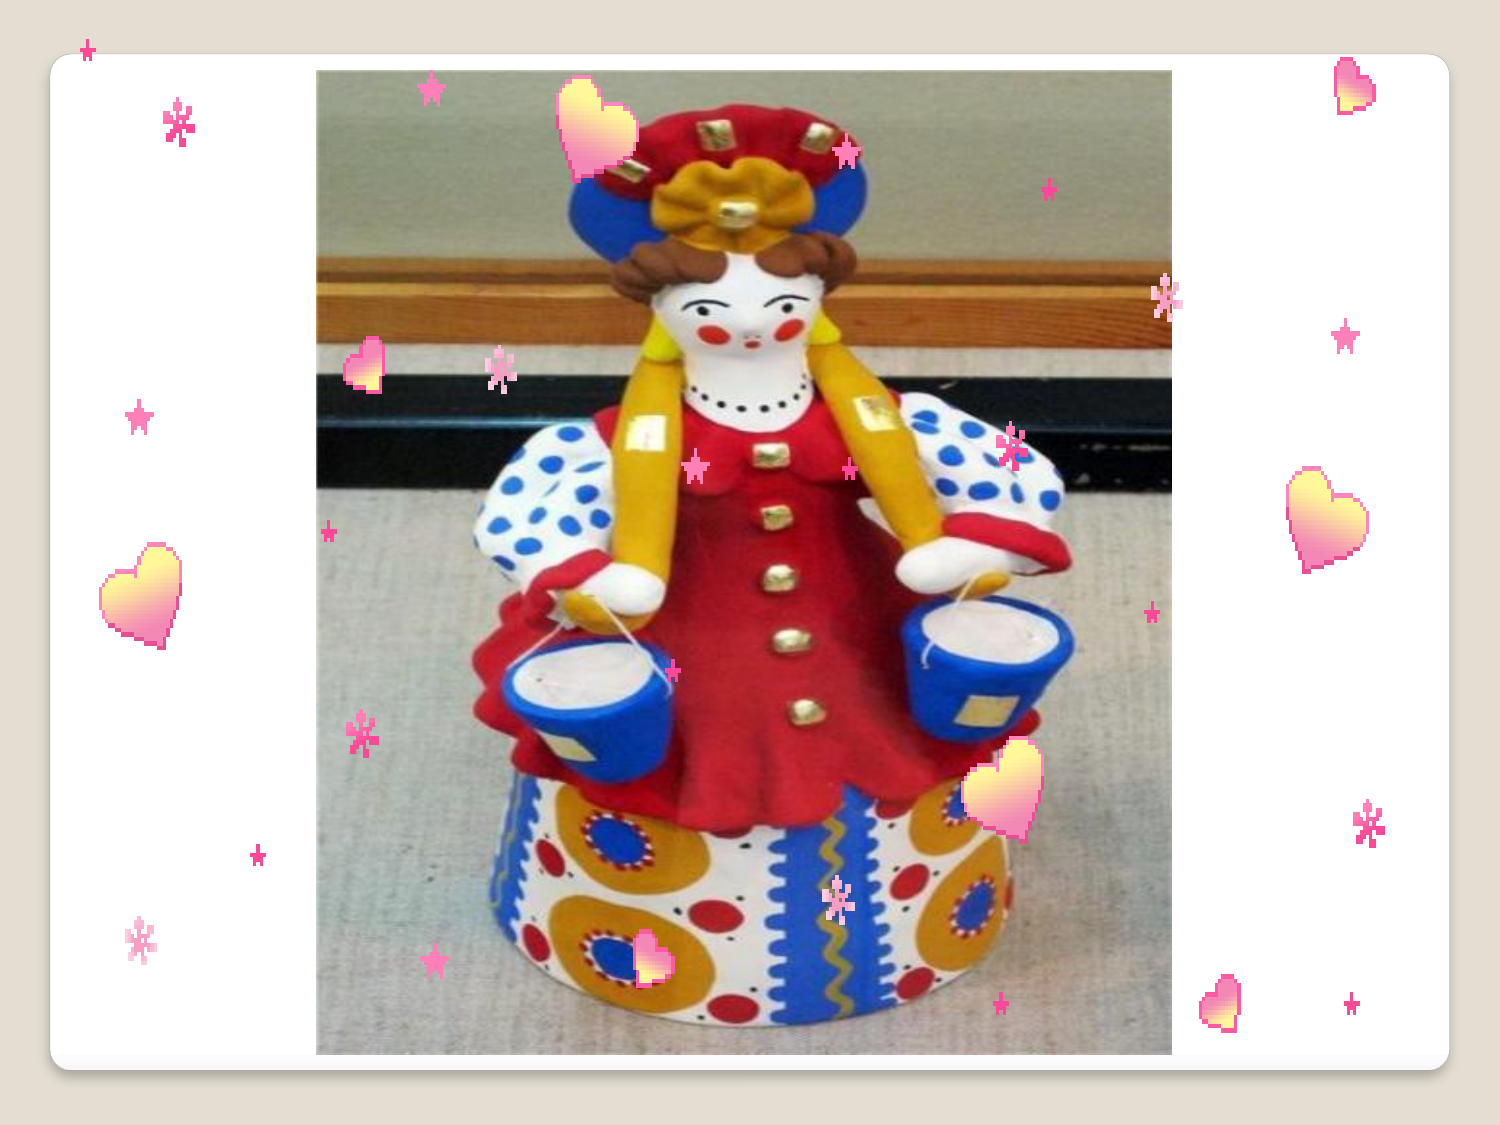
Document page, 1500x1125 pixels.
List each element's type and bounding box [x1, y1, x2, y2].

picture [34, 0, 1419, 1079]
